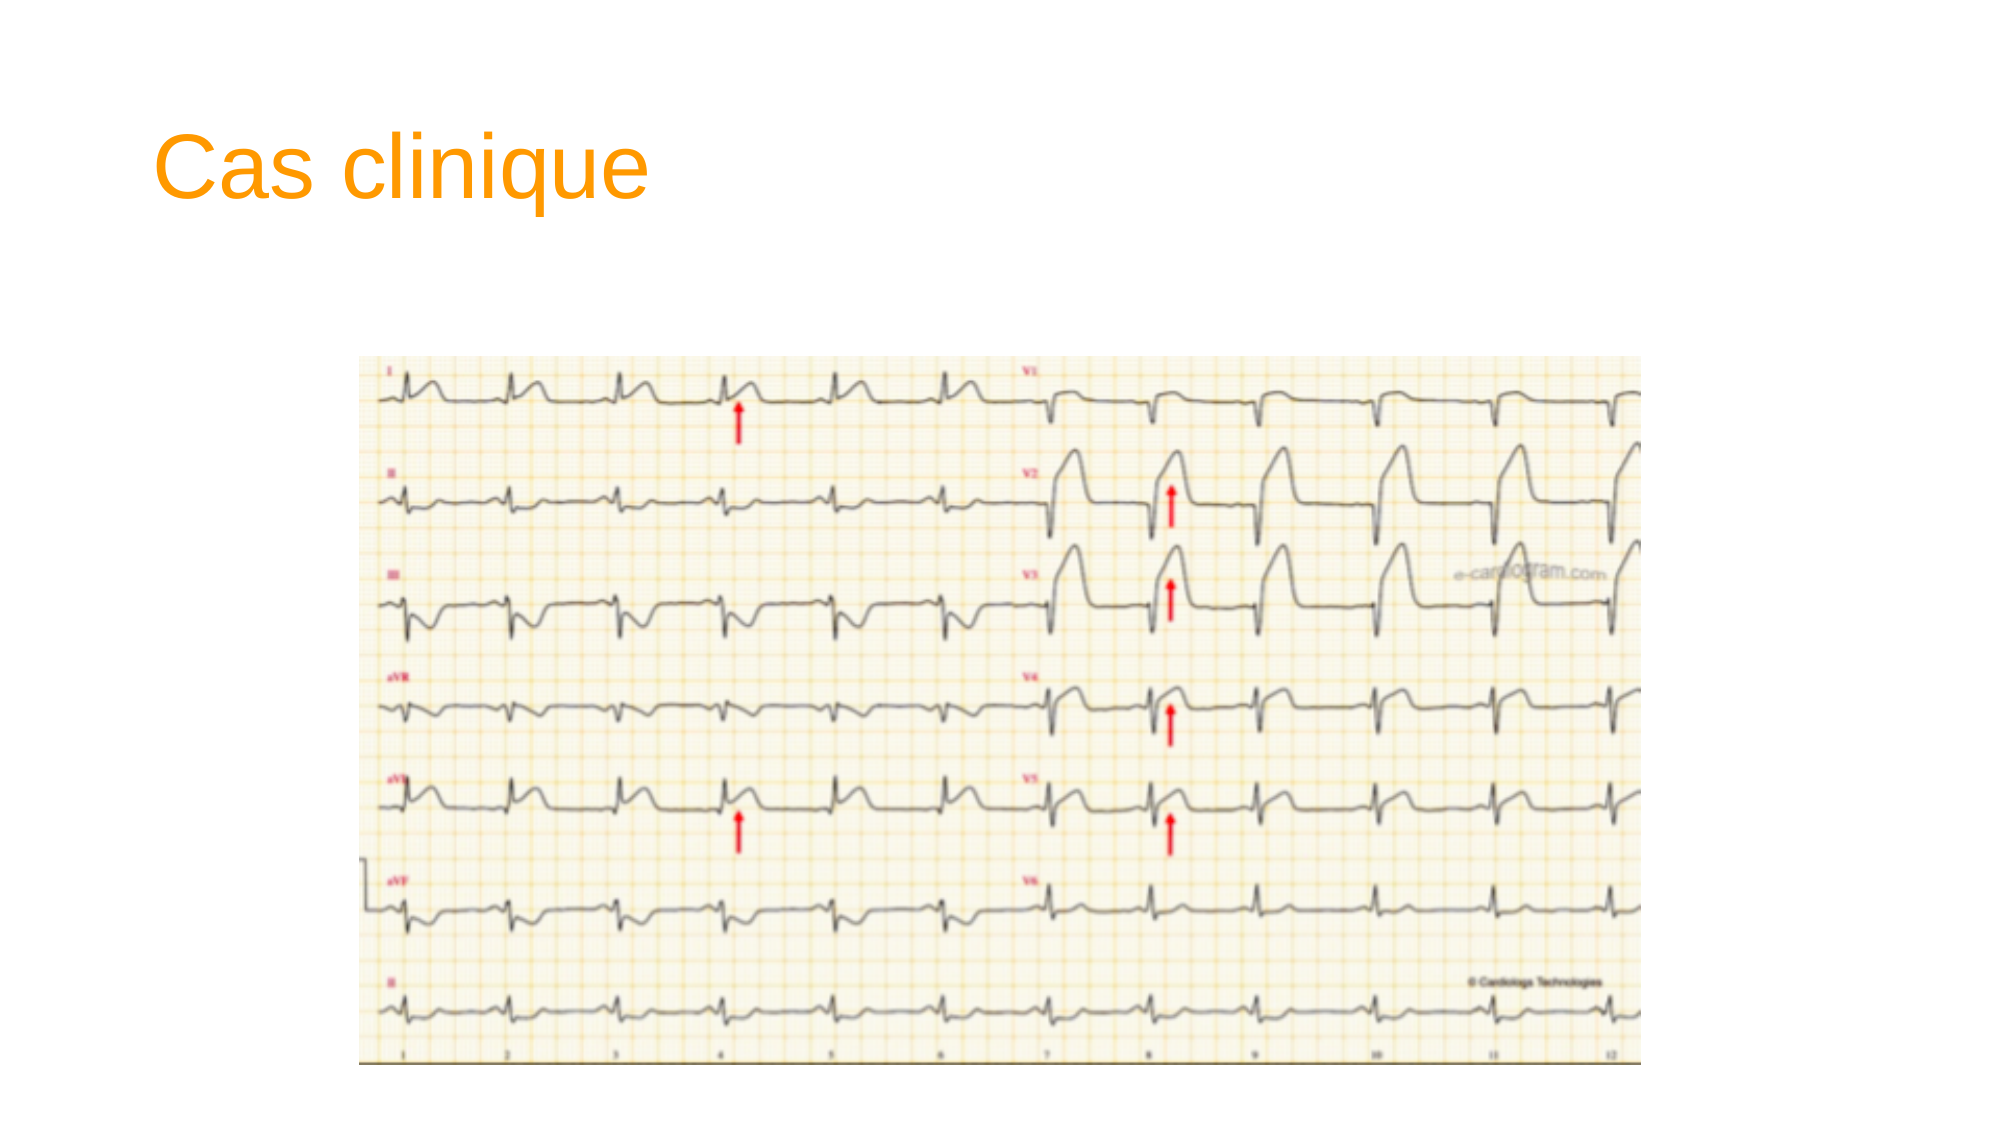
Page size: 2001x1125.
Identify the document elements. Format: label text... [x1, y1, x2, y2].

picture [359, 356, 1641, 1065]
title Cas clinique [137, 59, 1863, 278]
